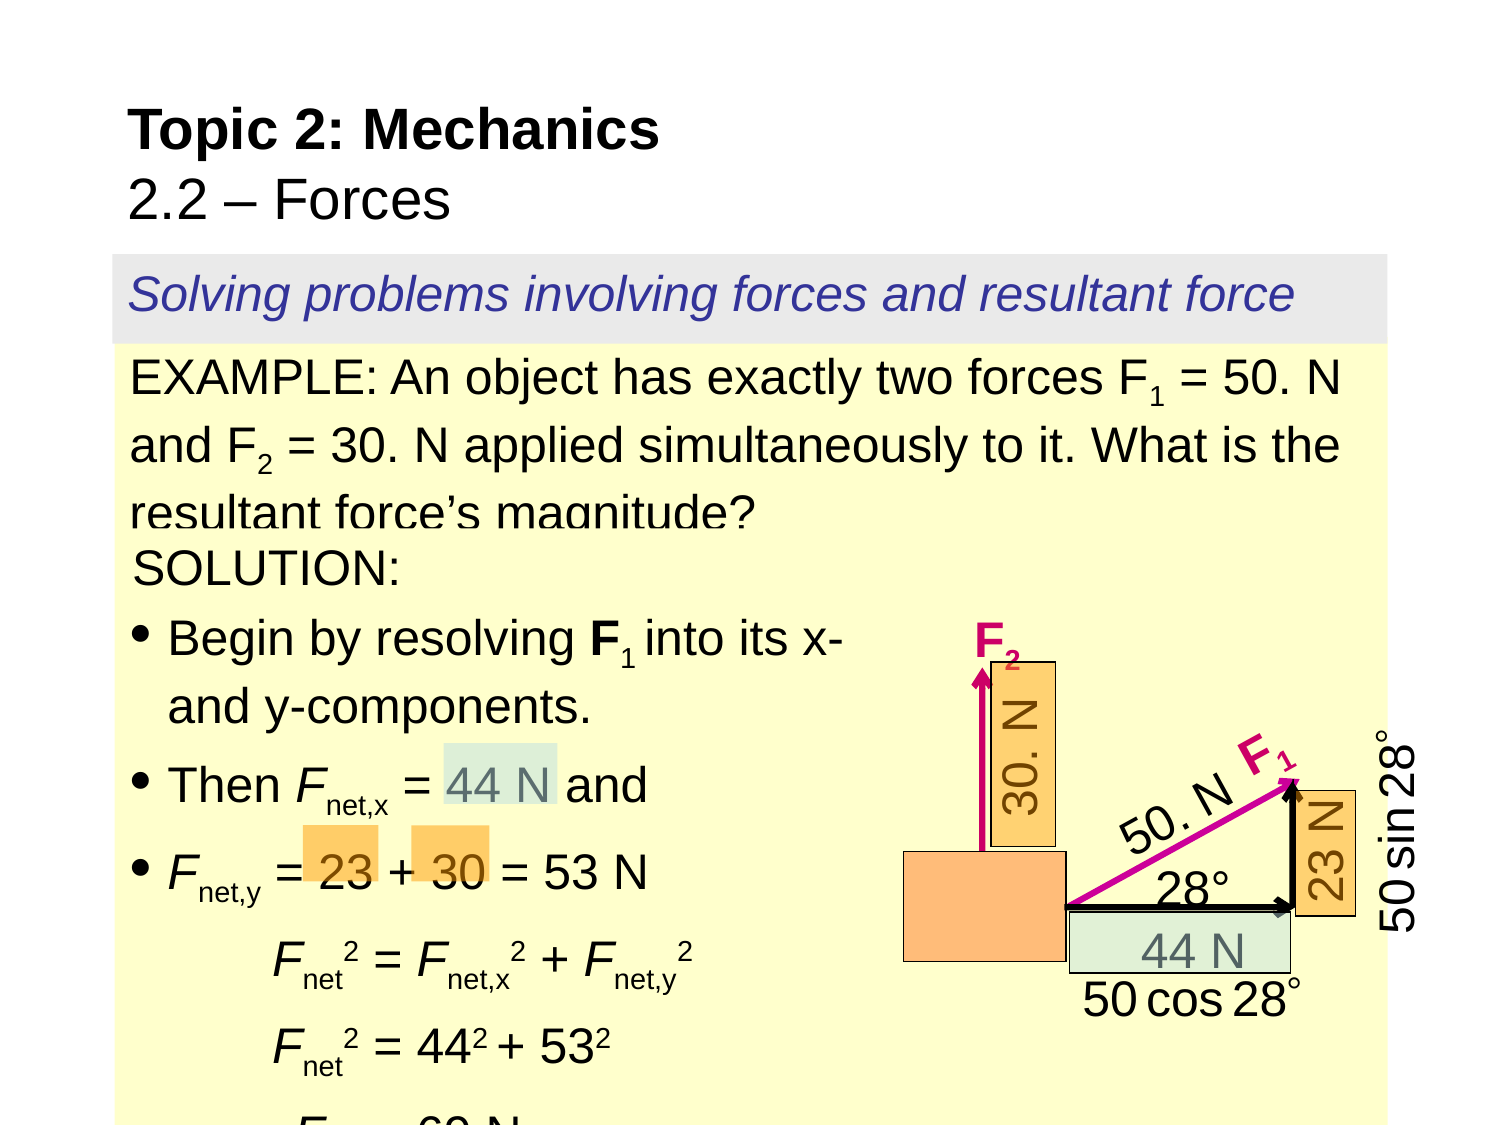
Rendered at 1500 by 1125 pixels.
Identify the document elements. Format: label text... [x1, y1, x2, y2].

text_box EXAMPLE: An object has exactly two forces F1 = 50. N and F2 = 30. N applied simultaneously to it. What is the resultant force’s magnitude? [114, 344, 1388, 1125]
text_box F1 [1210, 686, 1338, 804]
text_box 23 N [1286, 783, 1362, 919]
text_box 44 N [1126, 973, 1262, 986]
text_box SOLUTION: Begin by resolving F1 into its x- and y-components. Then Fnet,x = 44 N and Fnet,y = 23 + 30 = 53 N Fnet2 = Fnet,x2 + Fnet,y2 Fnet2 = 442 + 532 Fnet = 69 N [117, 528, 884, 1125]
text_box [903, 851, 1067, 962]
text_box [443, 743, 558, 804]
text_box [1295, 790, 1356, 917]
text_box [302, 825, 379, 882]
text_box 50 sin 28 [1357, 715, 1441, 950]
title Topic 2: Mechanics 2.2 – Forces [112, 87, 1388, 235]
text_box [411, 825, 490, 882]
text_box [959, 600, 1060, 852]
text_box 28° [1140, 848, 1246, 907]
text_box 50. N [1092, 743, 1259, 881]
text_box Solving problems involving forces and resultant force [112, 254, 1388, 344]
text_box [1069, 911, 1291, 973]
text_box 50 cos 28 [1067, 959, 1316, 1043]
